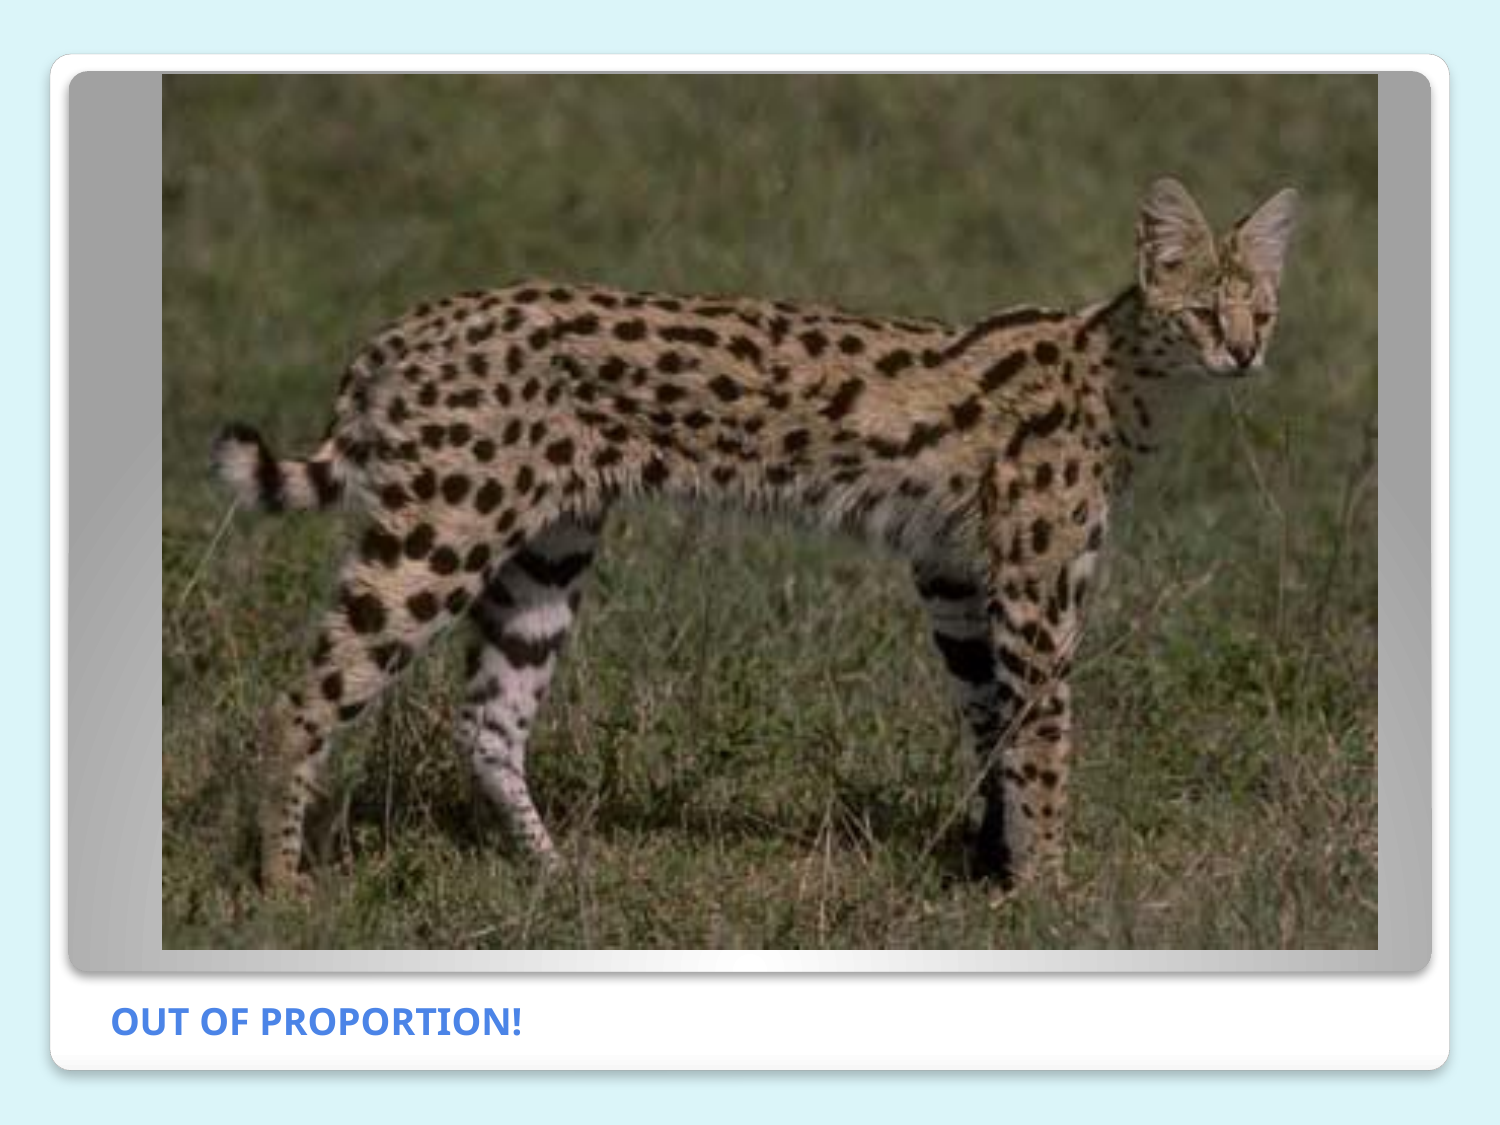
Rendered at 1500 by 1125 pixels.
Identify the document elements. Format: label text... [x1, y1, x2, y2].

picture [162, 74, 1379, 951]
title OUT OF PROPORTION! [95, 975, 1446, 1050]
